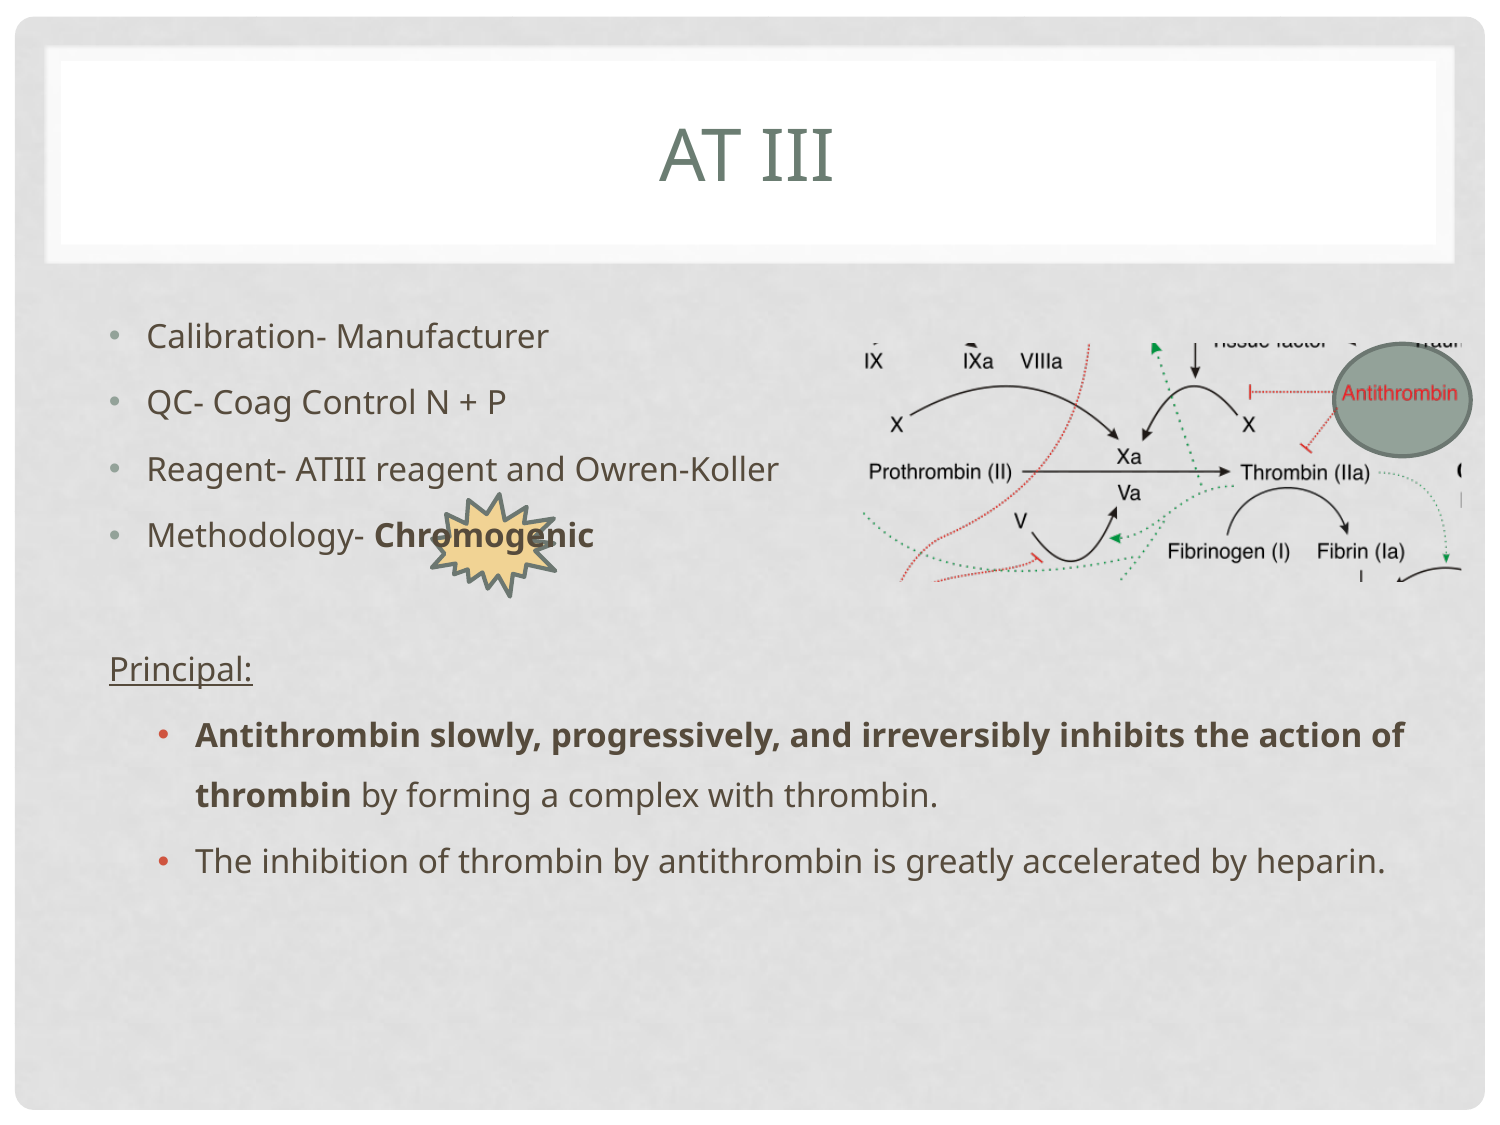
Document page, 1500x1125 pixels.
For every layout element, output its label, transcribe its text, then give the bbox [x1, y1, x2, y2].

title AT III [69, 66, 1425, 238]
picture [862, 343, 1462, 582]
text_box [1462, 368, 1473, 431]
list Calibration- Manufacturer QC- Coag Control N + P Reagent- ATIII reagent and Owren-Koller Methodology- Chromogenic Principal: Antithrombin slowly, progressively, and irreversibly inhibits the action of thrombin by forming a complex with thrombin. The inhibition of thrombin by antithrombin is greatly accelerated by heparin. [75, 287, 1425, 1005]
